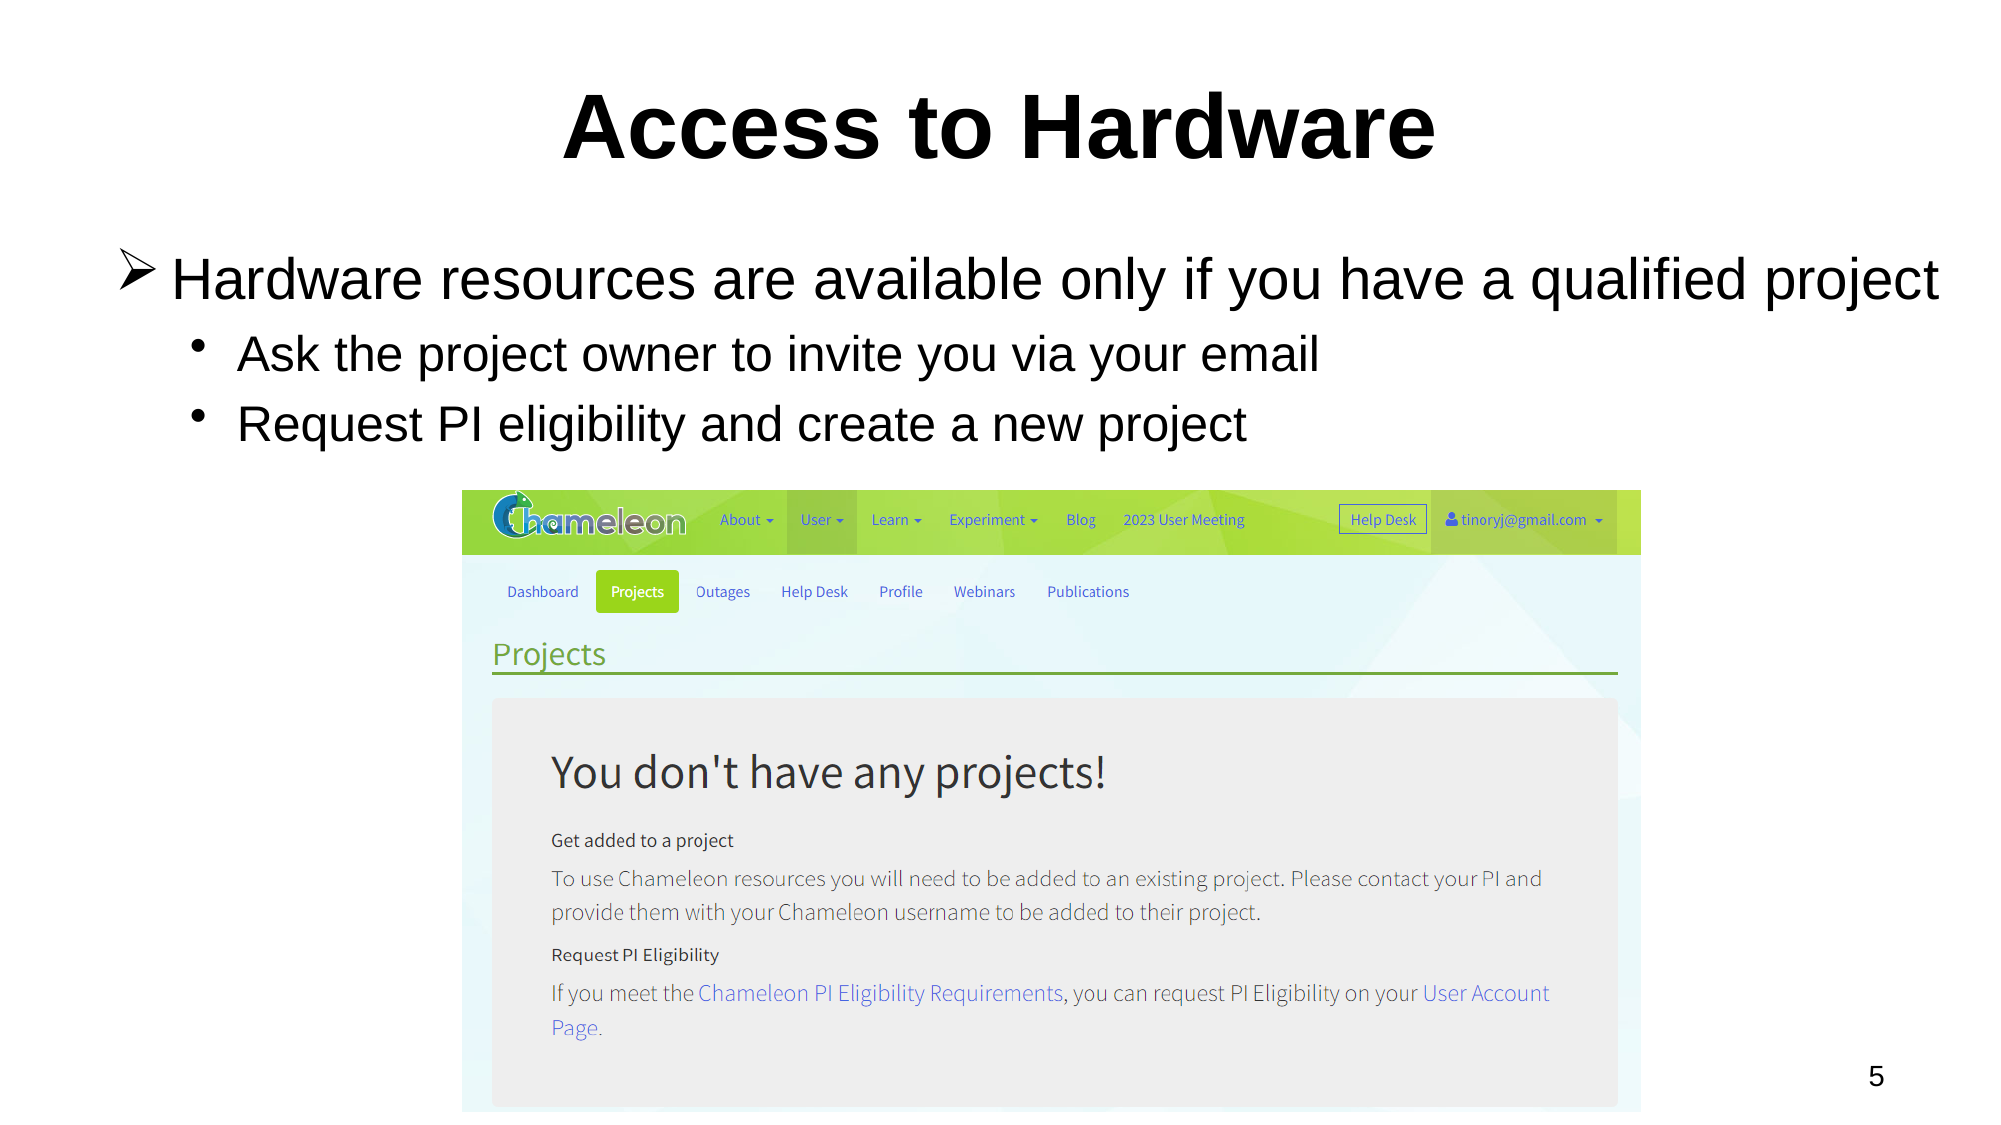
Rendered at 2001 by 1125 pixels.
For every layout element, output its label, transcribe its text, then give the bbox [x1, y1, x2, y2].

picture [461, 489, 1641, 1112]
slide_number 5 [1644, 1050, 1900, 1103]
list Hardware resources are available only if you have a qualified project Ask the project owner to invite you via your email Request PI eligibility and create a new project [99, 233, 1964, 983]
title Access to Hardware [65, 27, 1935, 216]
